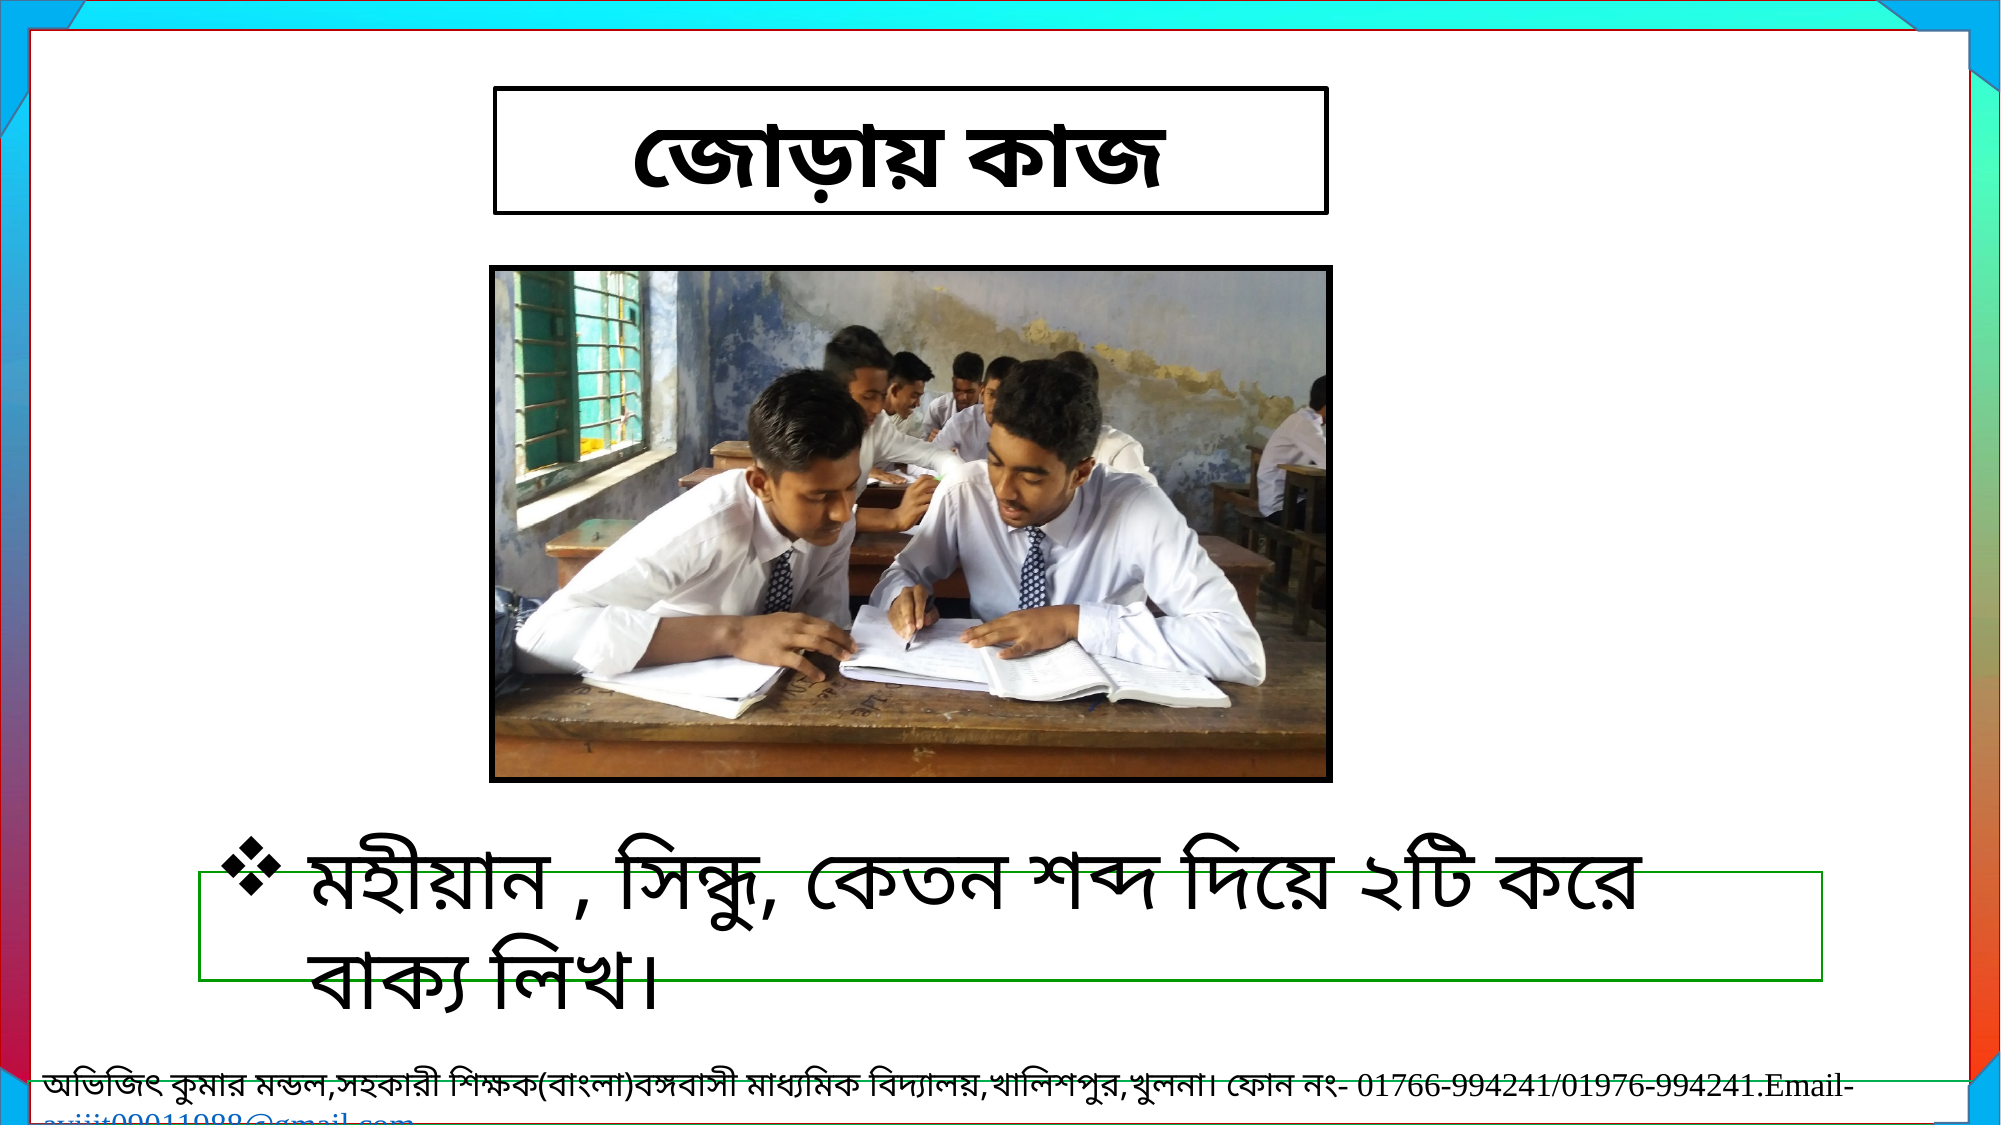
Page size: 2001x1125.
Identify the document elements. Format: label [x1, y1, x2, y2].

text_box [199, 88, 1823, 981]
picture [1, 129, 29, 1082]
picture [1971, 72, 1999, 1080]
picture [70, 1, 1913, 29]
